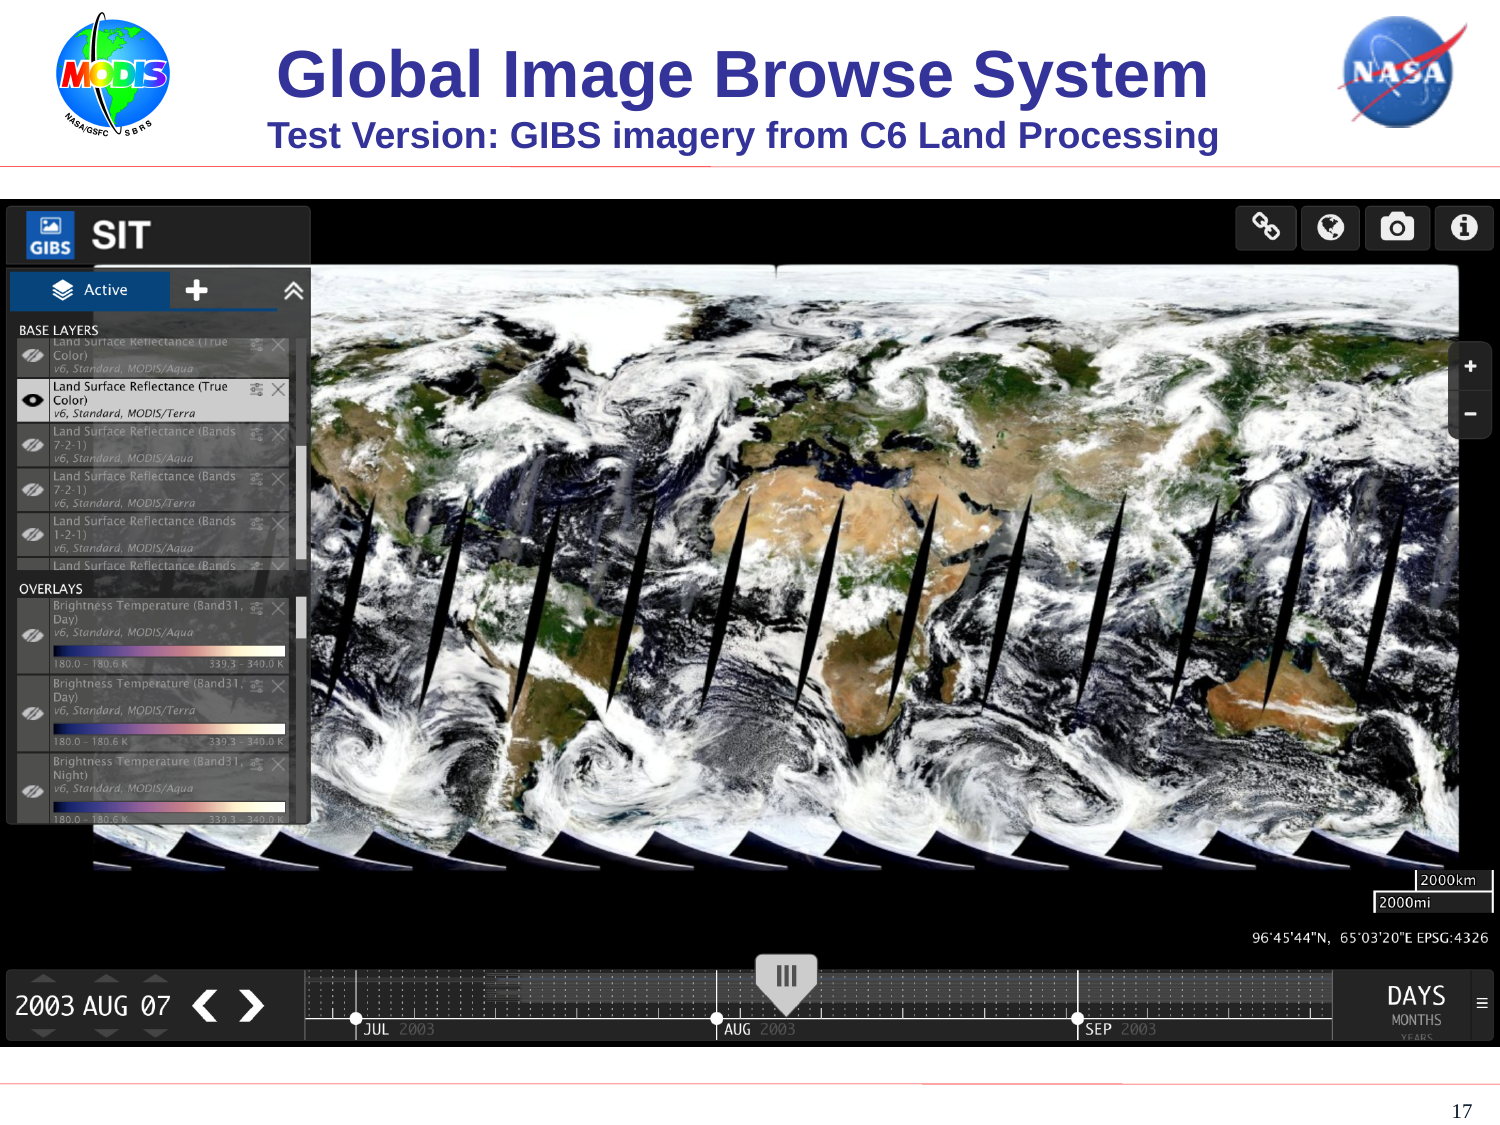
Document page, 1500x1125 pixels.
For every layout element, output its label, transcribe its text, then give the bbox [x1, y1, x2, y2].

picture [1337, 16, 1470, 128]
picture [51, 10, 174, 140]
picture [0, 199, 1500, 1048]
title Global Image Browse System Test Version: GIBS imagery from C6 Land Processing [174, 24, 1313, 163]
